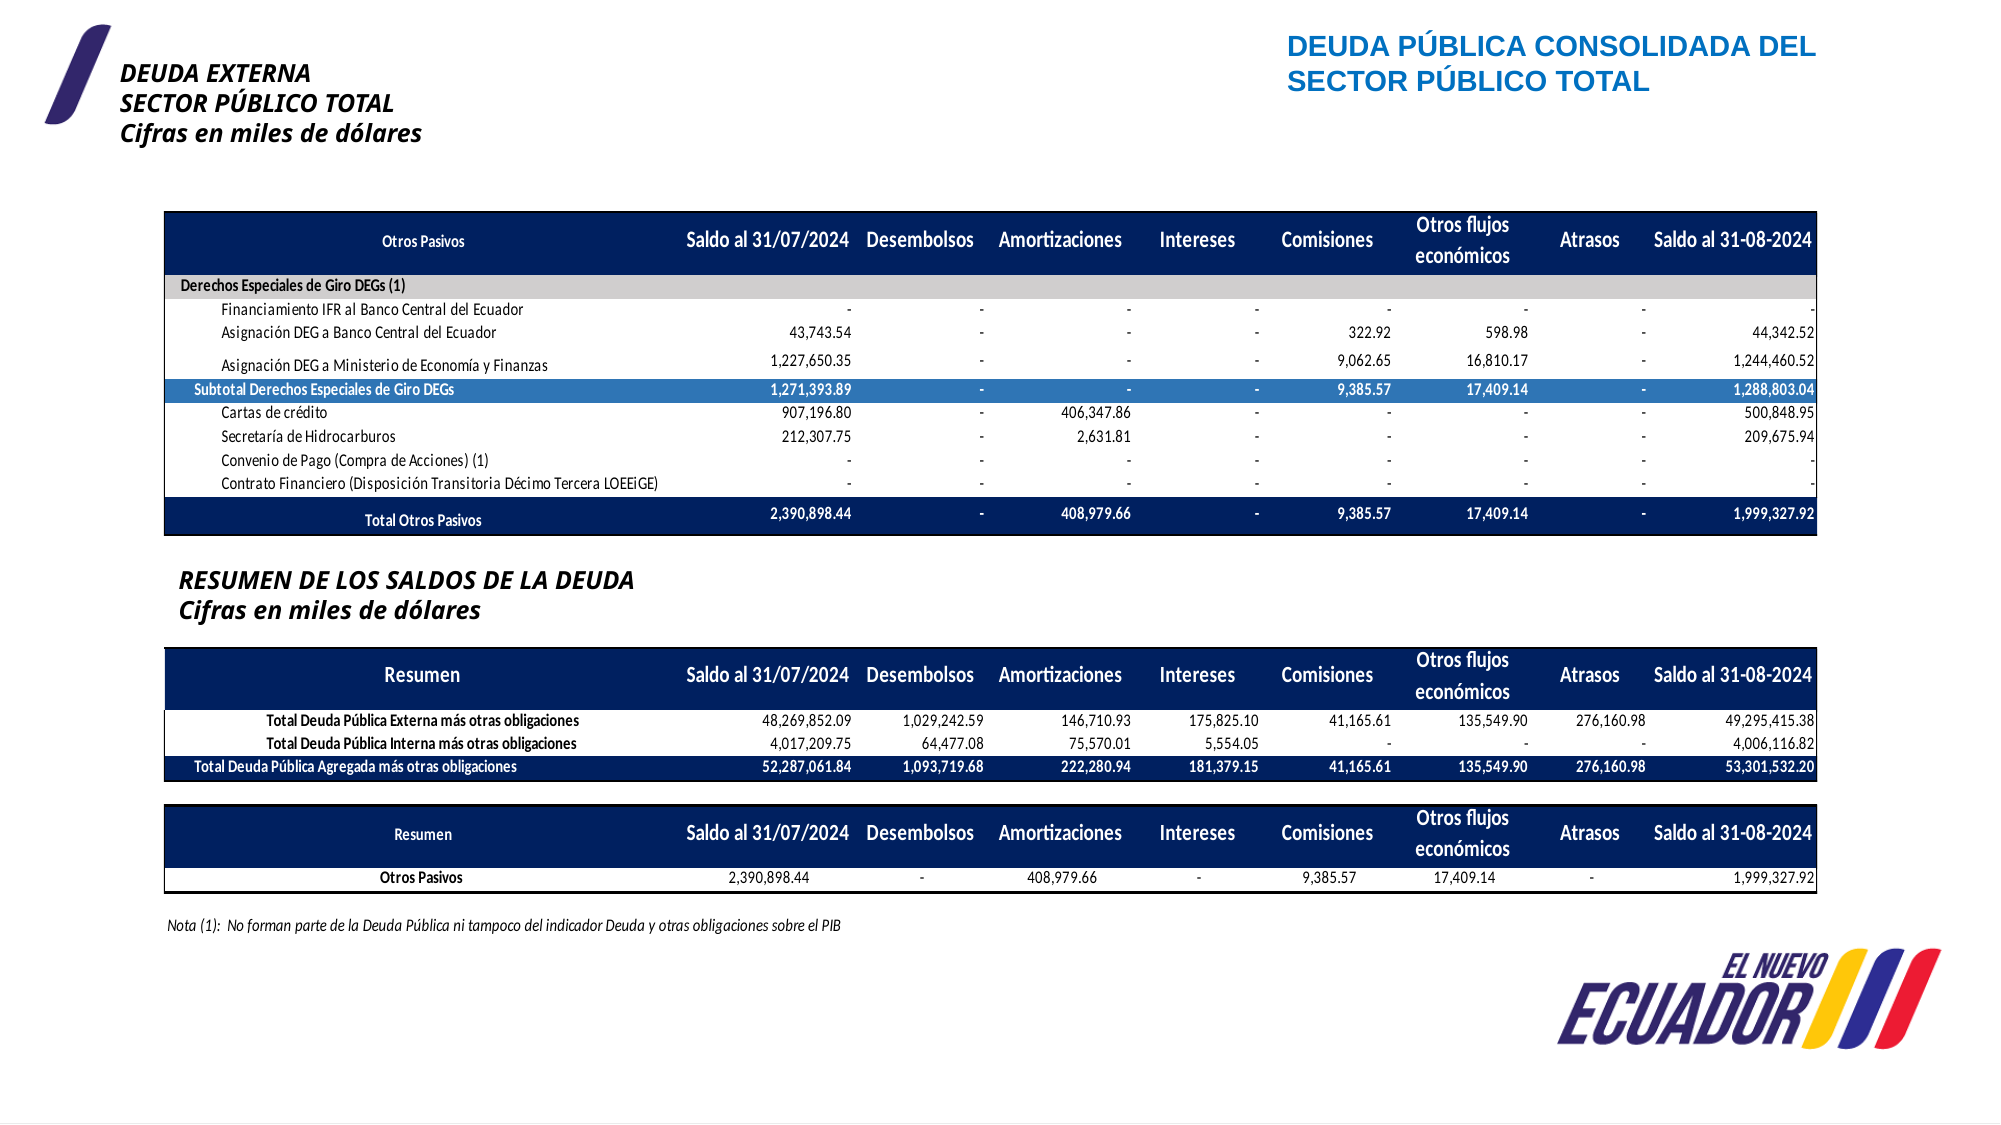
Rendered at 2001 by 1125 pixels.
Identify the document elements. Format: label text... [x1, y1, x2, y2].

picture [0, 0, 2001, 1125]
text_box DEUDA EXTERNA SECTOR PÚBLICO TOTAL Cifras en miles de dólares [104, 52, 801, 153]
text_box DEUDA PÚBLICA CONSOLIDADA DEL SECTOR PÚBLICO TOTAL [1272, 20, 1863, 105]
text_box RESUMEN DE LOS SALDOS DE LA DEUDA Cifras en miles de dólares [163, 562, 860, 627]
